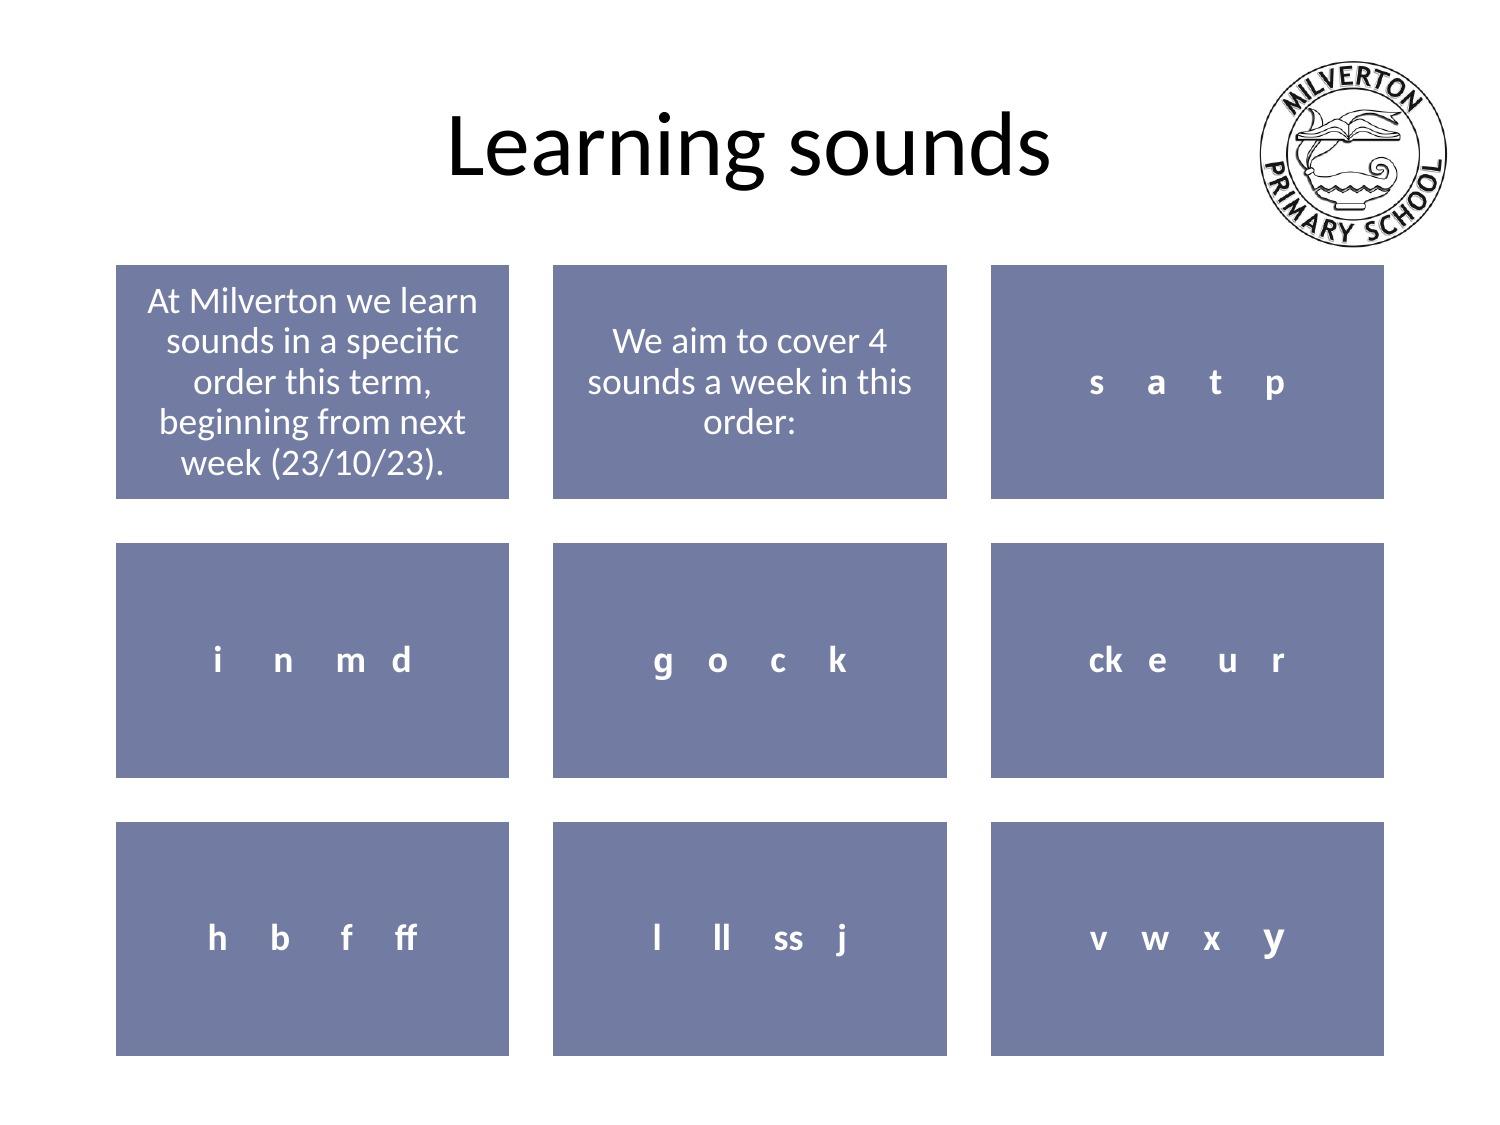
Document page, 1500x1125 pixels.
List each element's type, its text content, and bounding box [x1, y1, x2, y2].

title Learning sounds [74, 44, 1426, 233]
picture [1257, 59, 1448, 248]
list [74, 262, 1426, 1059]
